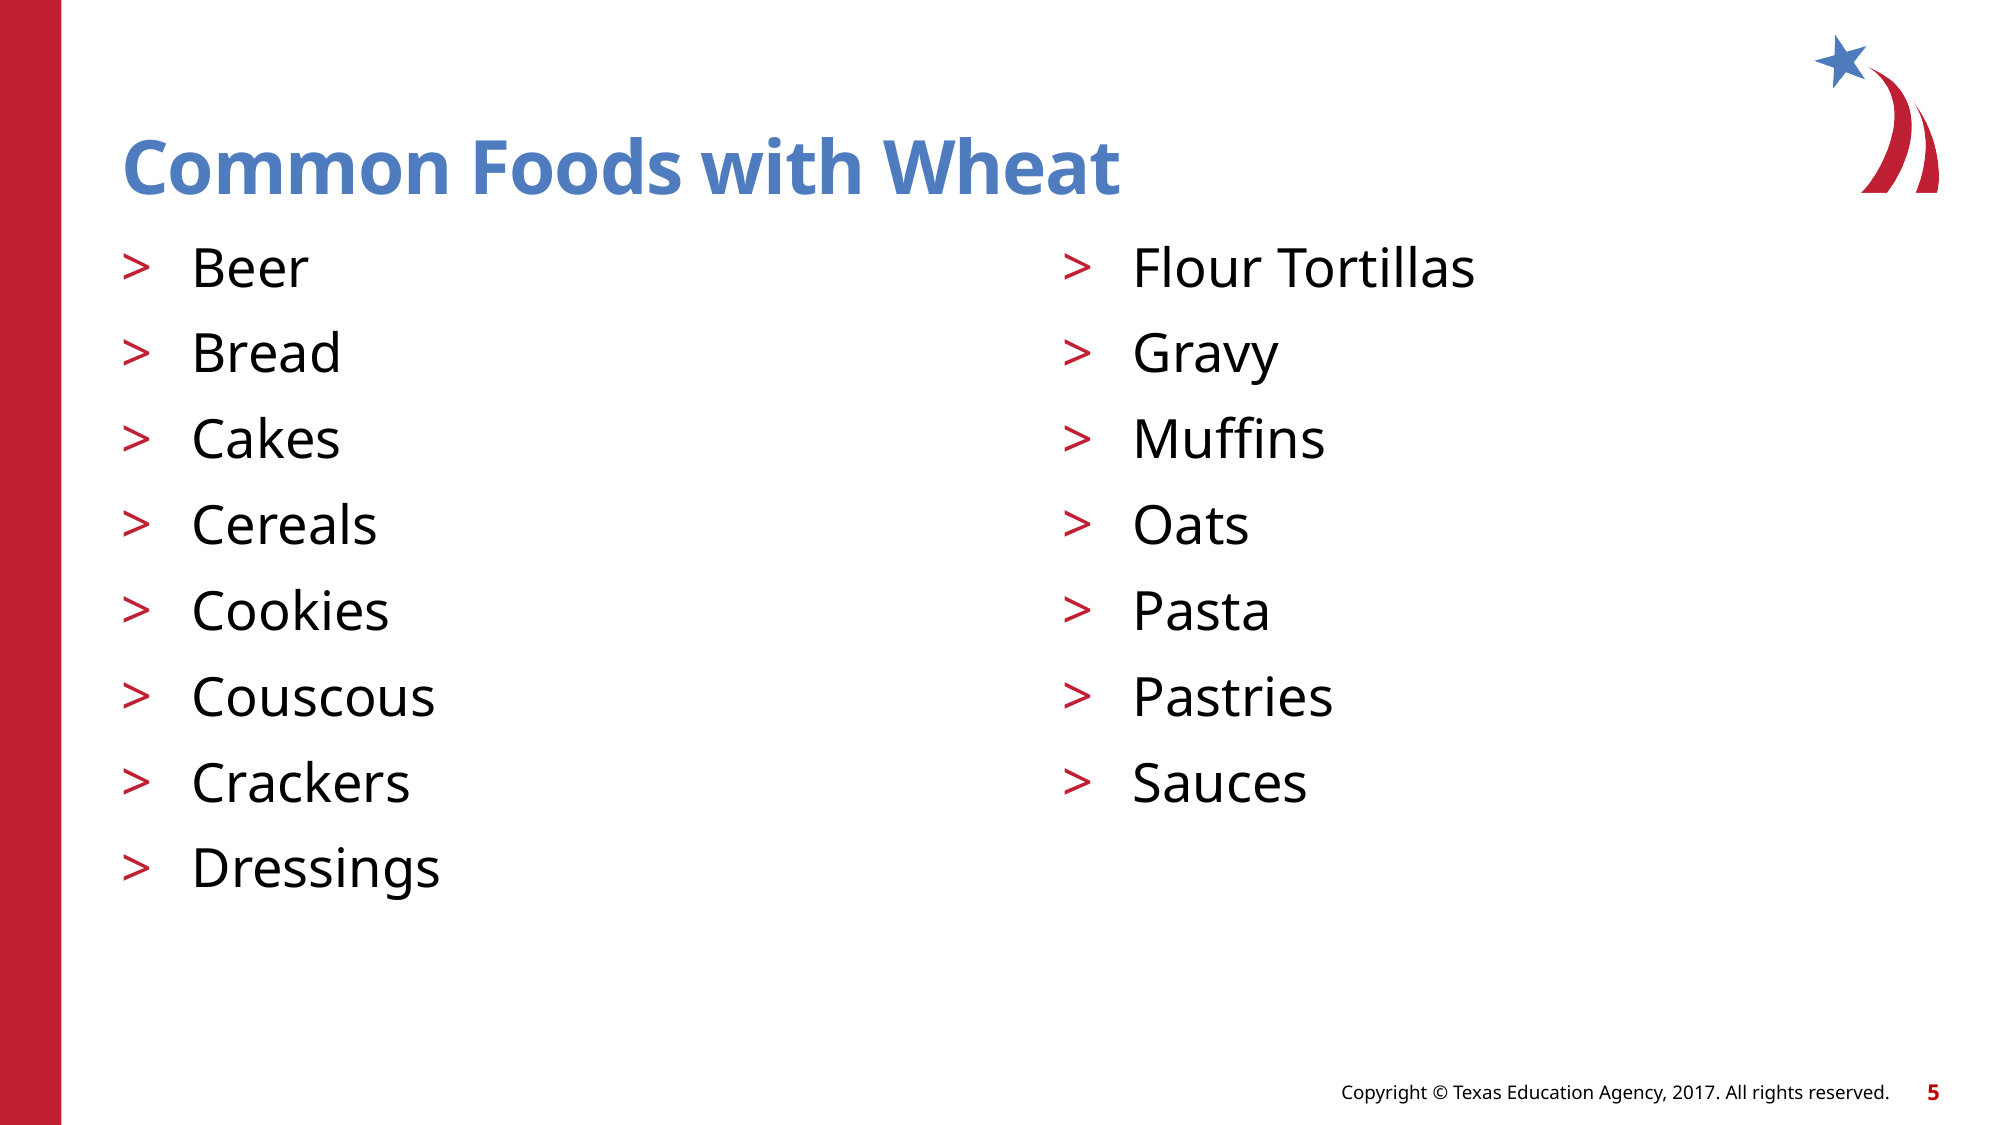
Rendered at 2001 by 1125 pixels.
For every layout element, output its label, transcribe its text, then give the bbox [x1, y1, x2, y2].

list Beer Bread Cakes Cereals Cookies Couscous Crackers Dressings [121, 233, 996, 1010]
title Common Foods with Wheat [121, 66, 1772, 211]
picture [1814, 34, 1939, 193]
list Flour Tortillas Gravy Muffins Oats Pasta Pastries Sauces [1062, 233, 1937, 1010]
